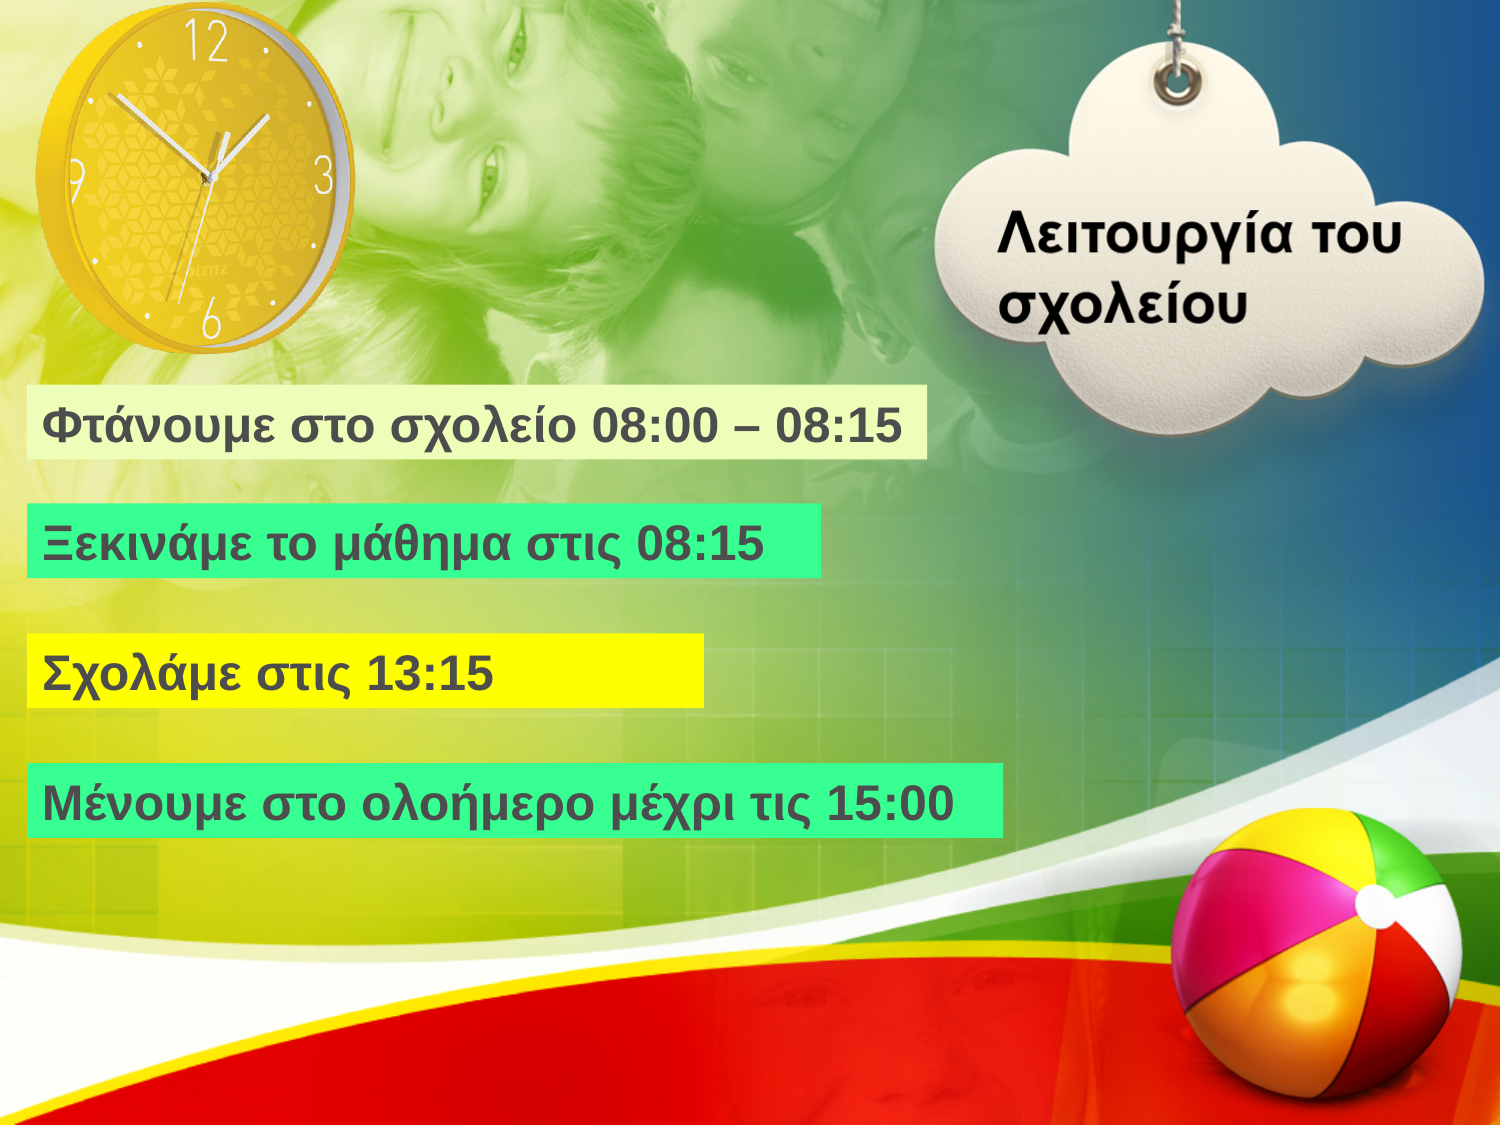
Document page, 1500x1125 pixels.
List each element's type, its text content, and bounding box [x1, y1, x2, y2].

text_box Ξεκινάμε το μάθημα στις 08:15 [27, 503, 821, 579]
text_box Φτάνουμε στο σχολείο 08:00 – 08:15 [27, 384, 898, 460]
text_box Μένουμε στο ολοήμερο μέχρι τις 15:00 [27, 763, 1004, 838]
picture [0, 0, 1500, 1125]
text_box Σχολάμε στις 13:15 [27, 633, 704, 709]
